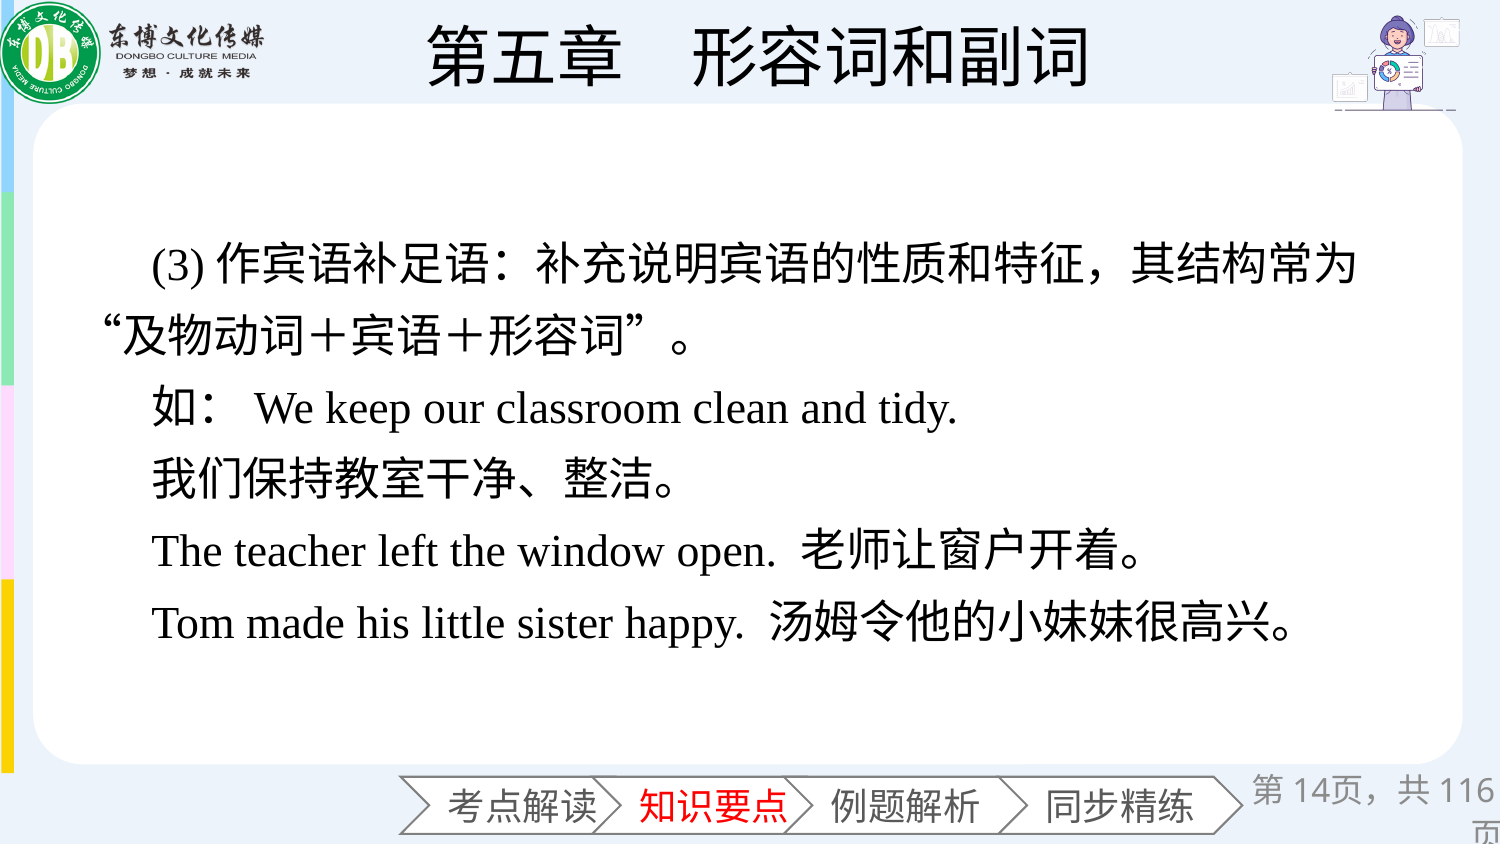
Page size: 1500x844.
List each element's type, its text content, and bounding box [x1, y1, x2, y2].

picture [1310, 0, 1485, 130]
text_box (3)作宾语补足语：补充说明宾语的性质和特征，其结构常为“及物动词＋宾语＋形容词”。 如：We keep our classroom clean and tidy. 我们保持教室干净、整洁。 The teacher left the window open. 老师让窗户开着。 Tom made his little sister happy. 汤姆令他的小妹妹很高兴。 [61, 211, 1439, 655]
slide_number 第页，共116页 [1214, 788, 1500, 834]
picture [0, 1, 265, 104]
